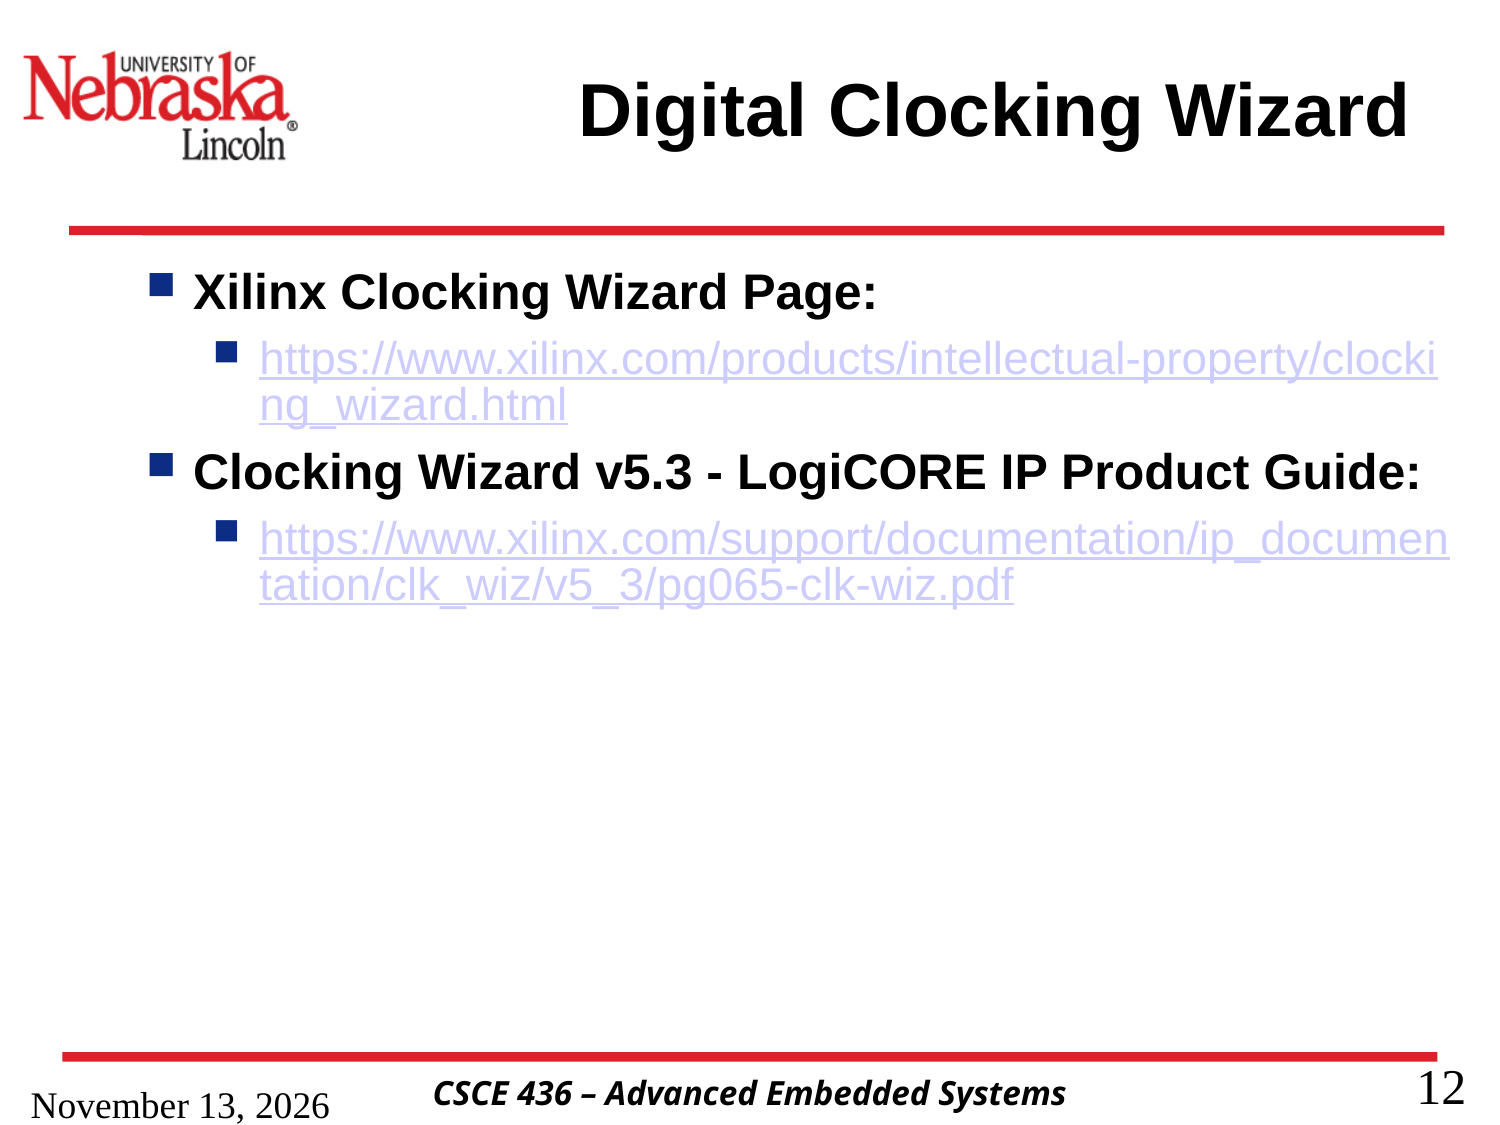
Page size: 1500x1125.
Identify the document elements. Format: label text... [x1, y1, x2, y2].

title Digital Clocking Wizard [313, 12, 1427, 201]
slide_number 12 [1131, 1046, 1482, 1125]
picture [1, 32, 313, 181]
list Xilinx Clocking Wizard Page: https://www.xilinx.com/products/intellectual-property/clocking_wizard.html Clocking Wizard v5.3 - LogiCORE IP Product Guide: https://www.xilinx.com/support/documentation/ip_documentation/clk_wiz/v5_3/pg065-clk-wiz.pdf [131, 251, 1466, 962]
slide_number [15, 1028, 366, 1107]
